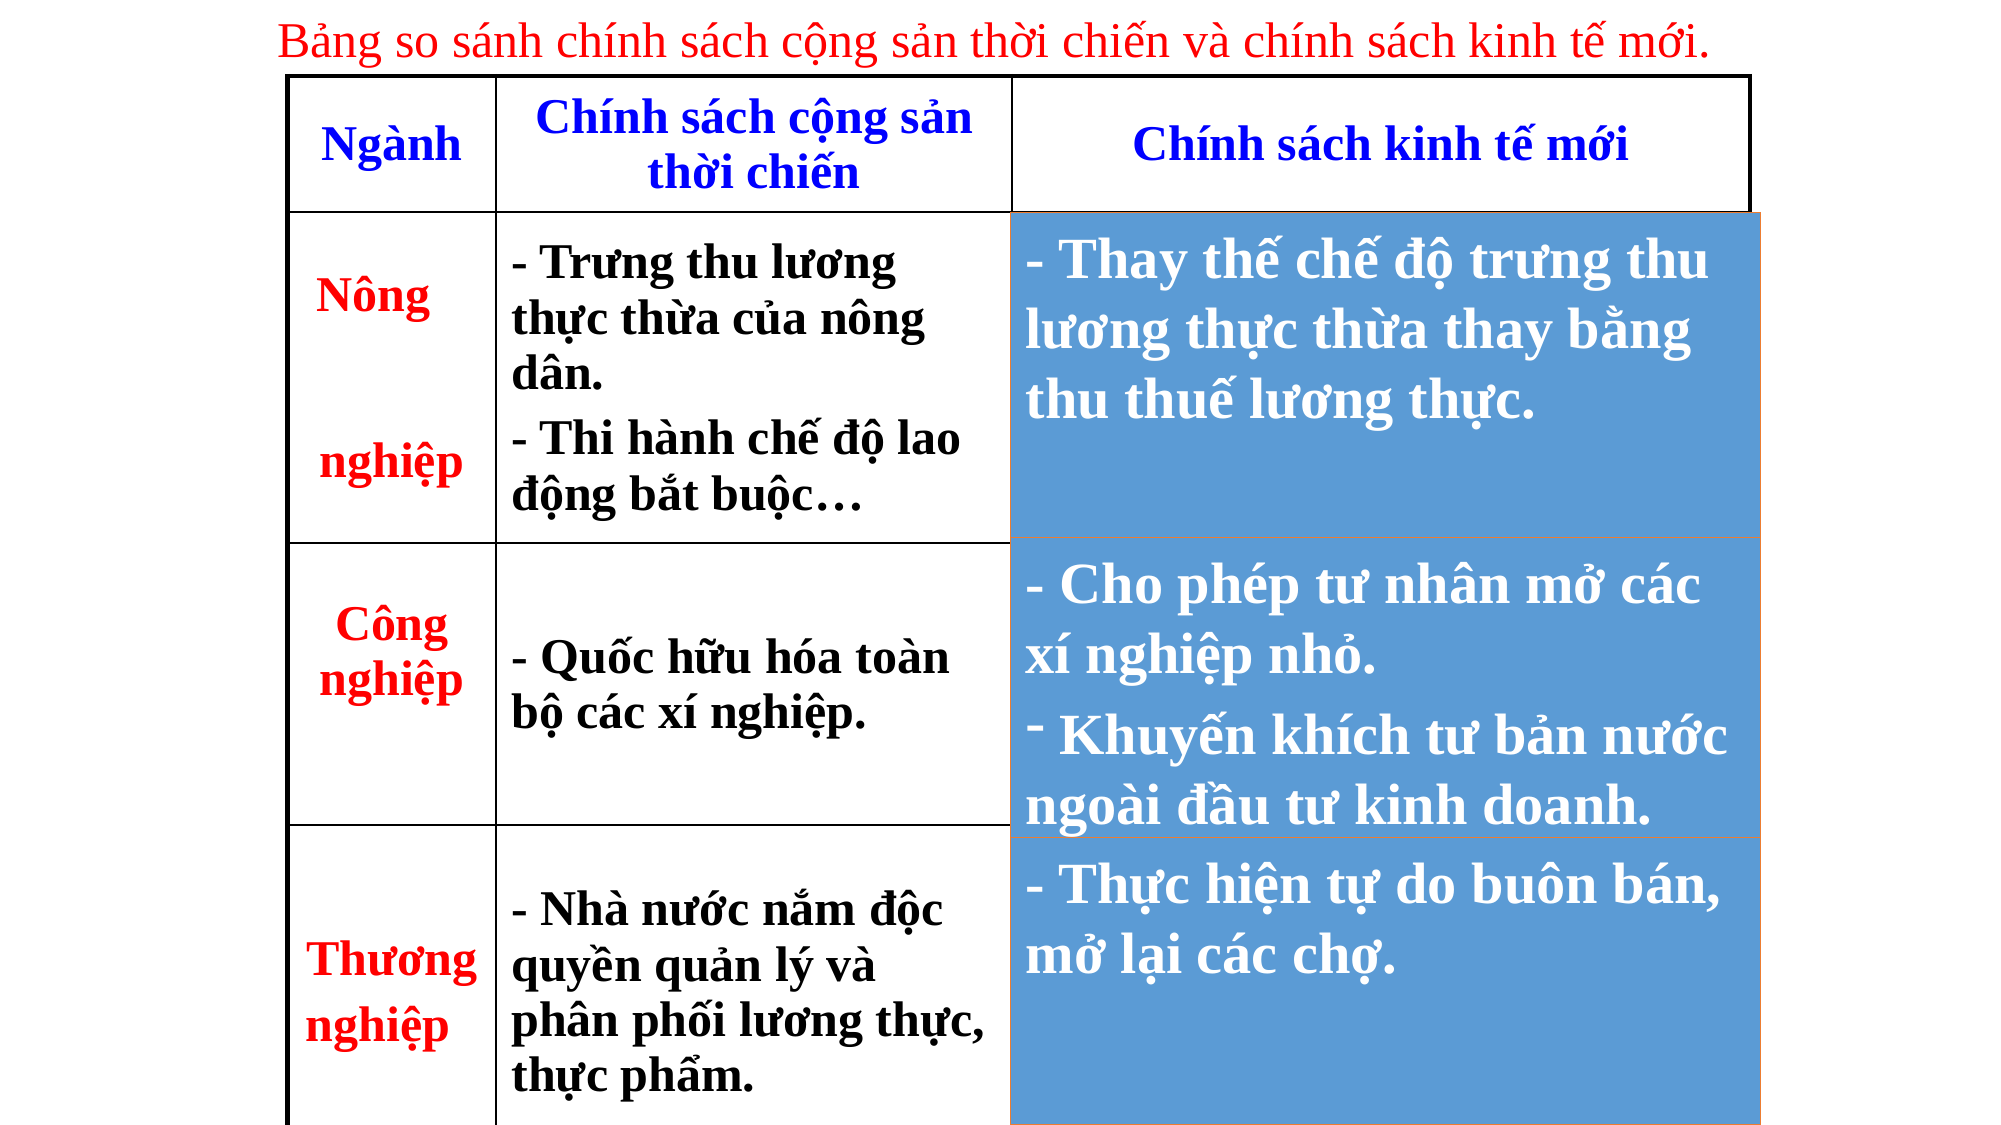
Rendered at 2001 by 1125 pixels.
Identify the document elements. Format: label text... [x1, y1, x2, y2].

text_box - Thực hiện tự do buôn bán, mở lại các chợ. [1010, 837, 1761, 1125]
table_cell Nông nghiệp [290, 213, 495, 542]
table_header Chính sách cộng sản thời chiến [497, 78, 1011, 211]
table_cell - Trưng thu lương thực thừa của nông dân. - Thi hành chế độ lao động bắt buộc… [497, 213, 1010, 542]
text_box Bảng so sánh chính sách cộng sản thời chiến và chính sách kinh tế mới. [262, 0, 1763, 75]
text_box - Thay thế chế độ trưng thu lương thực thừa thay bằng thu thuế lương thực. [1010, 212, 1761, 537]
table_header Chính sách kinh tế mới [1013, 78, 1748, 211]
table_header Ngành [290, 78, 495, 211]
table_cell - Quốc hữu hóa toàn bộ các xí nghiệp. [497, 544, 1010, 824]
table_cell Công nghiệp [290, 544, 495, 824]
table_cell - Nhà nước nắm độc quyền quản lý và phân phối lương thực, thực phẩm. [497, 826, 1010, 1125]
text_box - Cho phép tư nhân mở các xí nghiệp nhỏ. Khuyến khích tư bản nước ngoài đầu tư kinh doanh. [1010, 537, 1761, 837]
table_cell Thương nghiệp [290, 826, 495, 1125]
